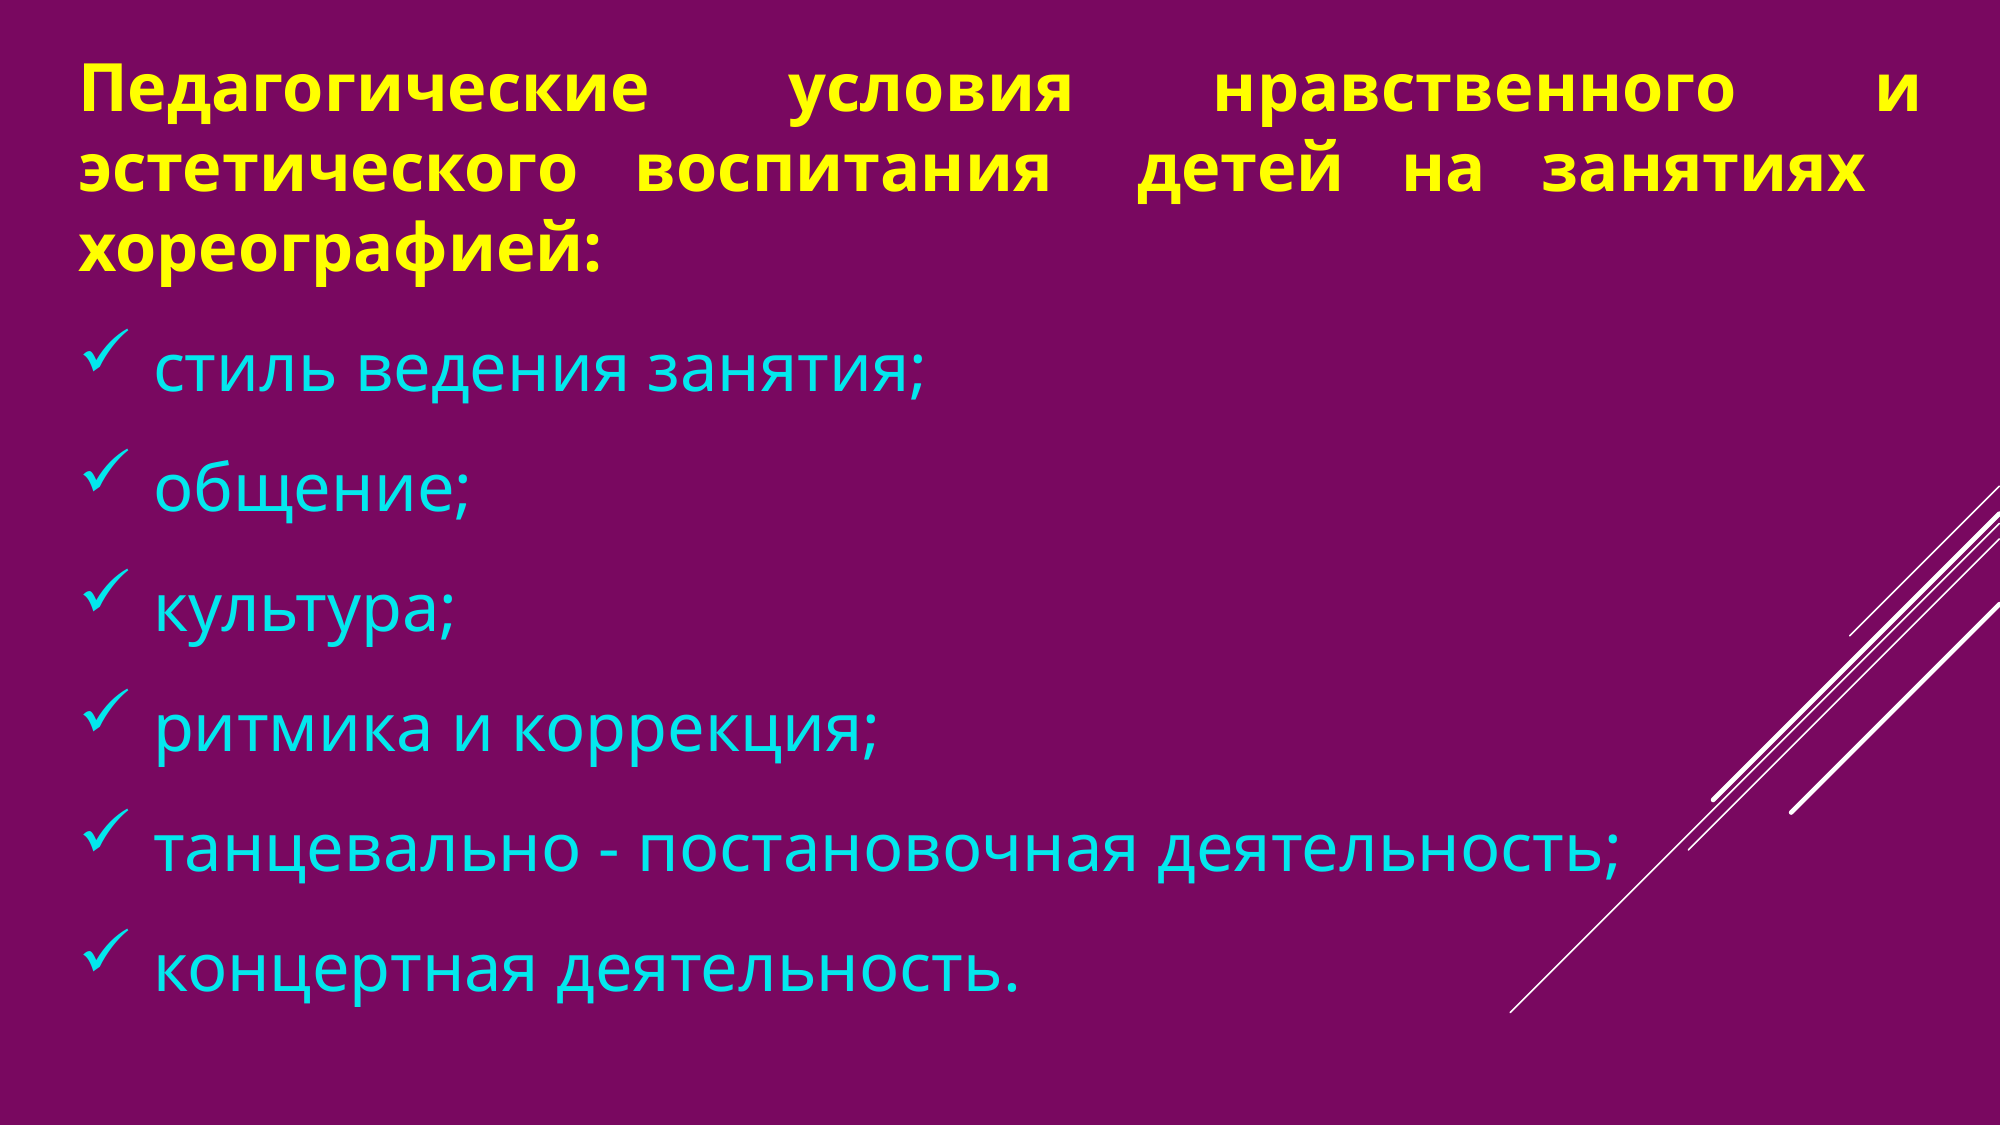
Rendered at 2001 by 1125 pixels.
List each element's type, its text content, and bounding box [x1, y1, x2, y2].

text_box Педагогические условия нравственного и эстетического воспитания детей на занятиях хореографией: стиль ведения занятия; общение; культура; ритмика и коррекция; танцевально - постановочная деятельность; концертная деятельность. [63, 37, 1939, 1012]
